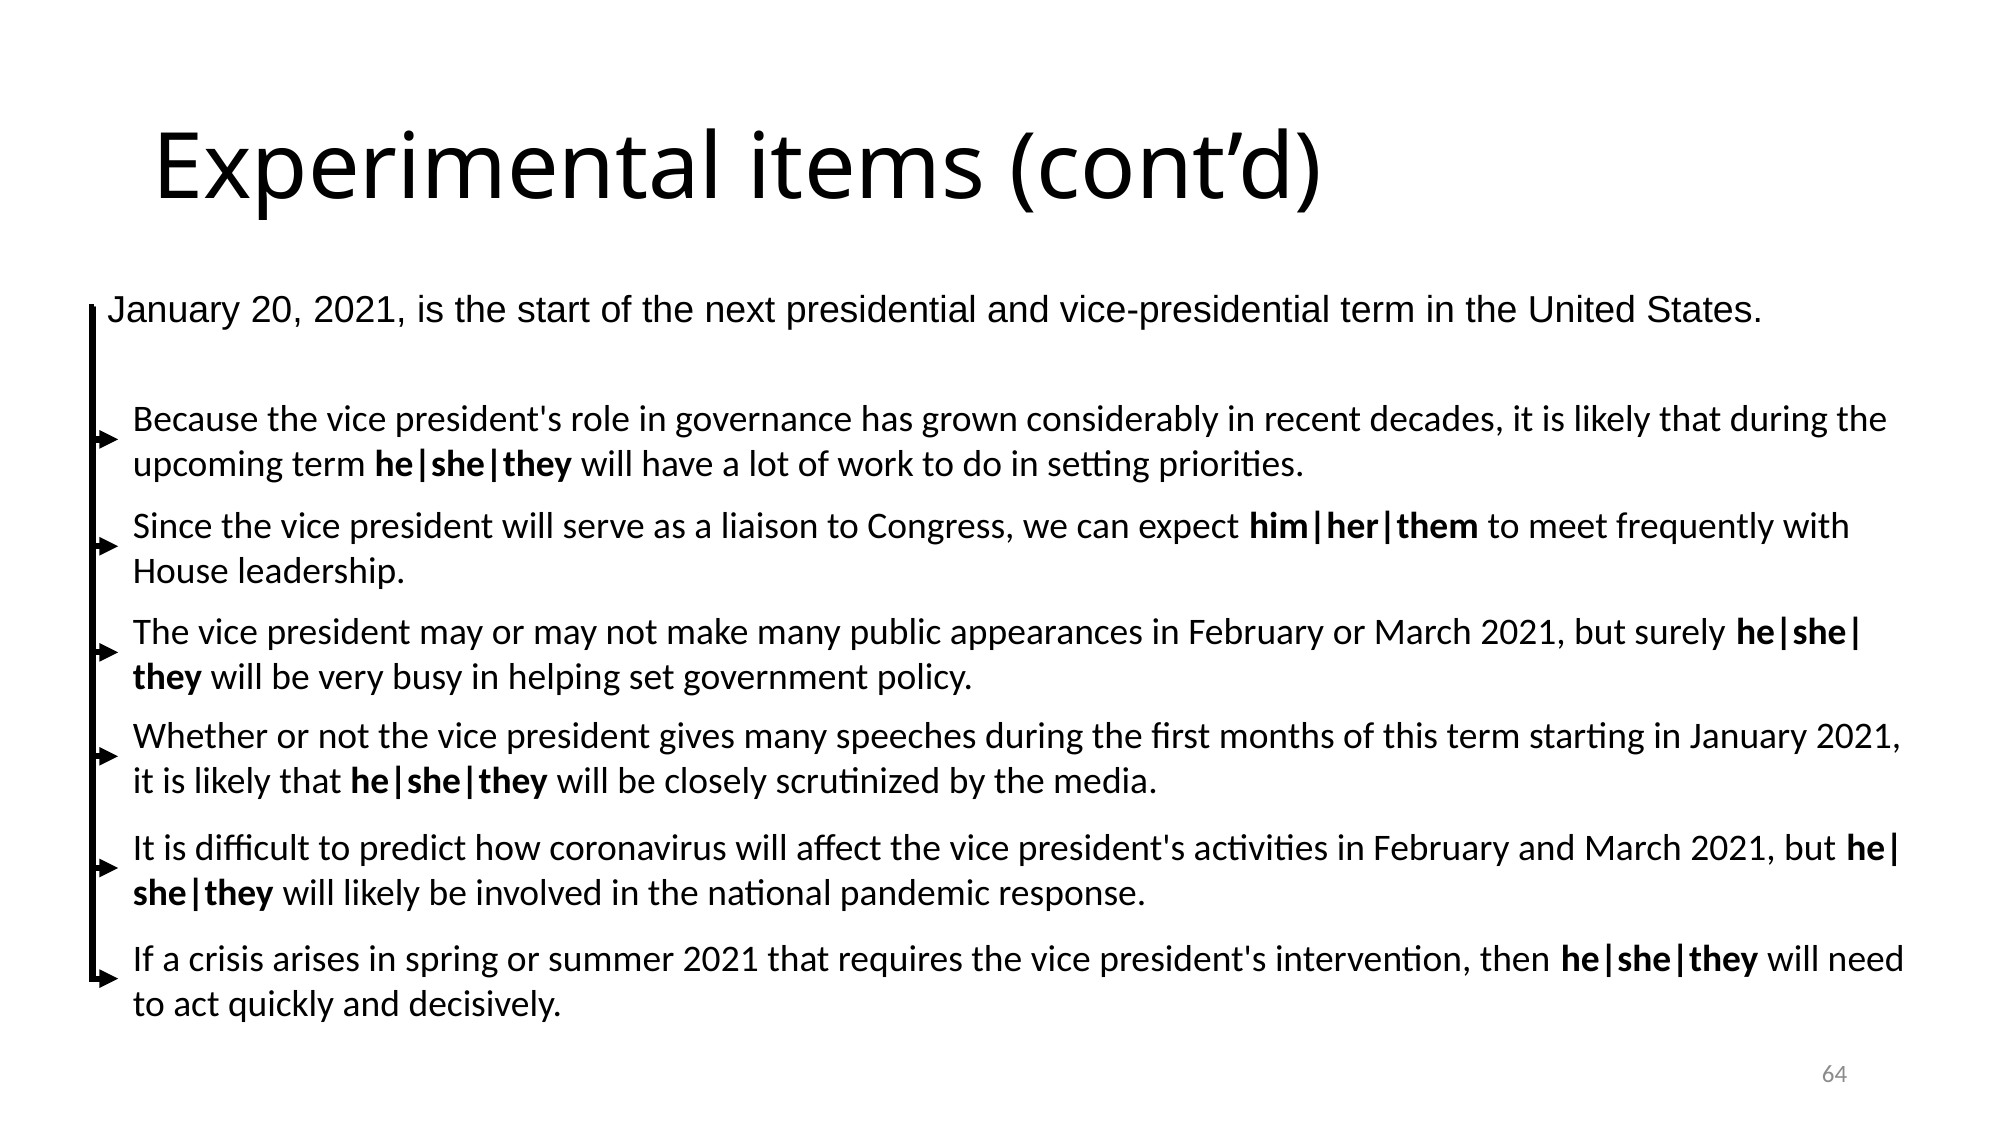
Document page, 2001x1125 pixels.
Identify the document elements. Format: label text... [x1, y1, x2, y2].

title Experimental items (cont’d) [137, 59, 1863, 278]
slide_number 64 [1412, 1042, 1863, 1103]
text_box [83, 307, 119, 980]
text_box If a crisis arises in spring or summer 2021 that requires the vice president's intervention, then he|she|they will need to act quickly and decisively. [118, 926, 1939, 1031]
text_box January 20, 2021, is the start of the next presidential and vice-presidential term in the United States. [92, 277, 1779, 337]
text_box Because the vice president's role in governance has grown considerably in recent decades, it is likely that during the upcoming term he|she|they will have a lot of work to do in setting priorities. [119, 387, 1950, 492]
text_box Whether or not the vice president gives many speeches during the first months of this term starting in January 2021, it is likely that he|she|they will be closely scrutinized by the media. [119, 703, 1939, 809]
text_box It is difficult to predict how coronavirus will affect the vice president's activities in February and March 2021, but he|she|they will likely be involved in the national pandemic response. [119, 815, 1939, 921]
text_box Since the vice president will serve as a liaison to Congress, we can expect him|her|them to meet frequently with House leadership. [119, 493, 1939, 599]
text_box The vice president may or may not make many public appearances in February or March 2021, but surely he|she|they will be very busy in helping set government policy. [119, 599, 1939, 703]
